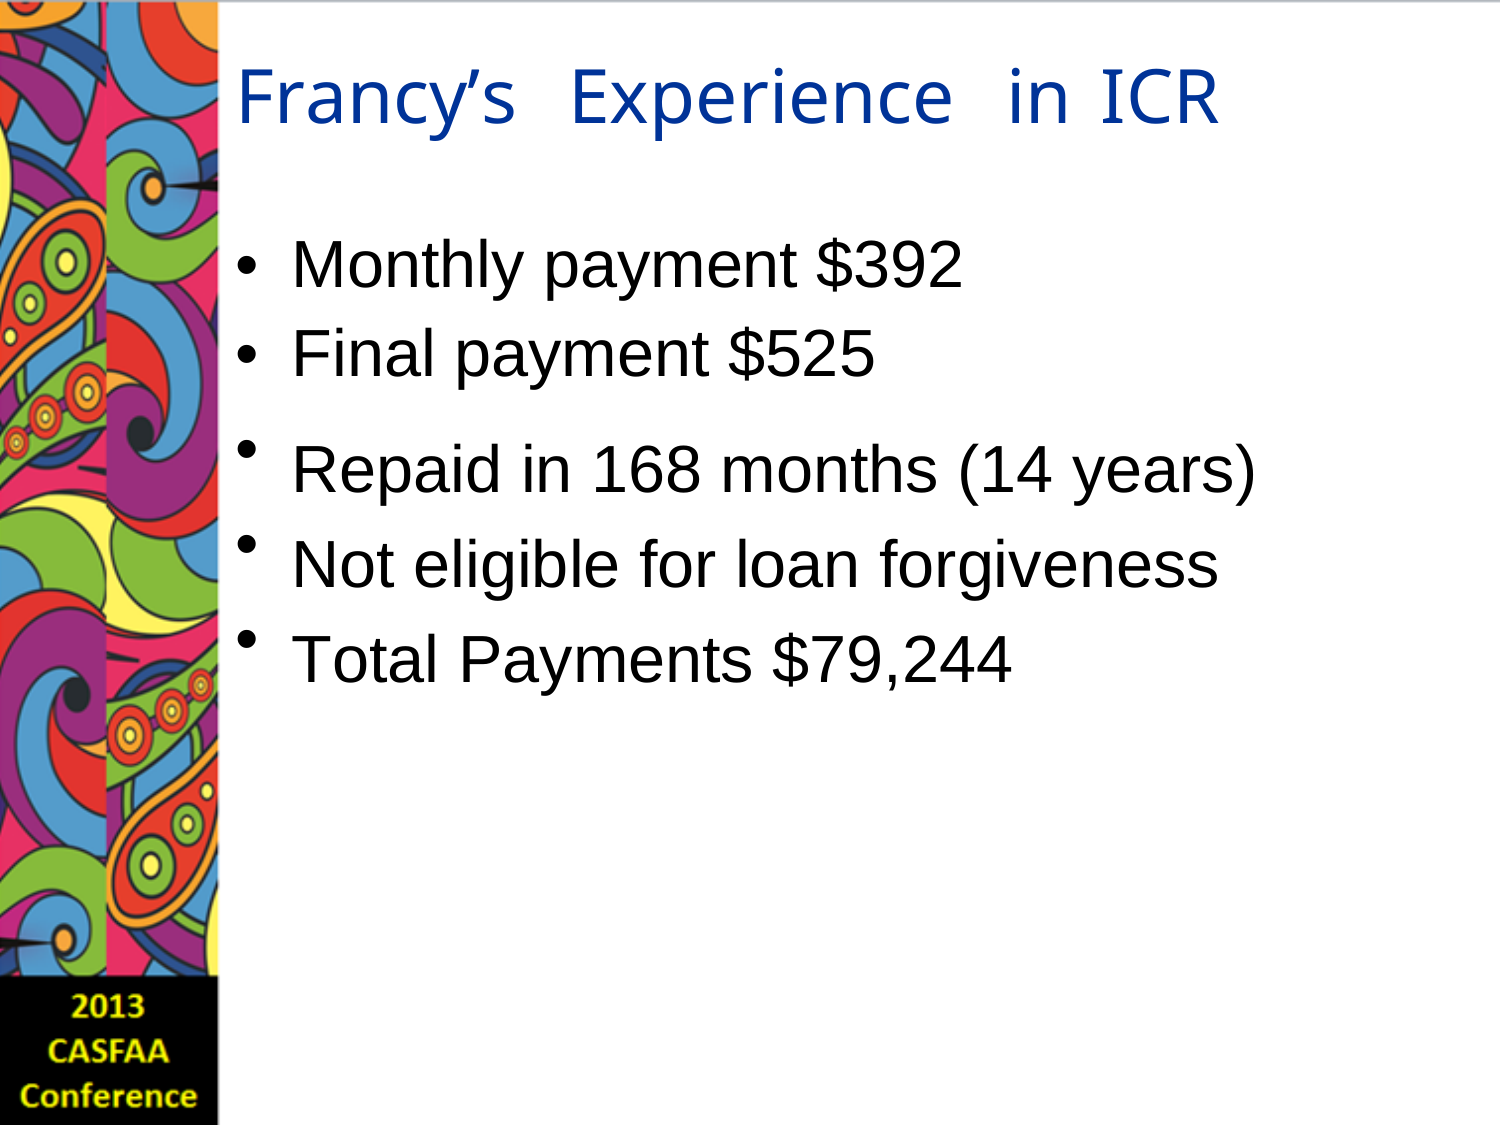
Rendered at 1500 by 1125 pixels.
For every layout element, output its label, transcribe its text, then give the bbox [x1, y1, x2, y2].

text_box Experience [566, 59, 994, 139]
text_box • • • • • [233, 230, 281, 687]
picture [0, 0, 1500, 1125]
text_box ICR [1098, 59, 1251, 139]
text_box Monthly payment $392 Final payment $525 Repaid in 168 months (14 years) Not eligible for loan forgiveness Total Payments $79,244 [289, 230, 1271, 684]
text_box in [1004, 59, 1088, 139]
text_box Francy’s [233, 59, 556, 139]
